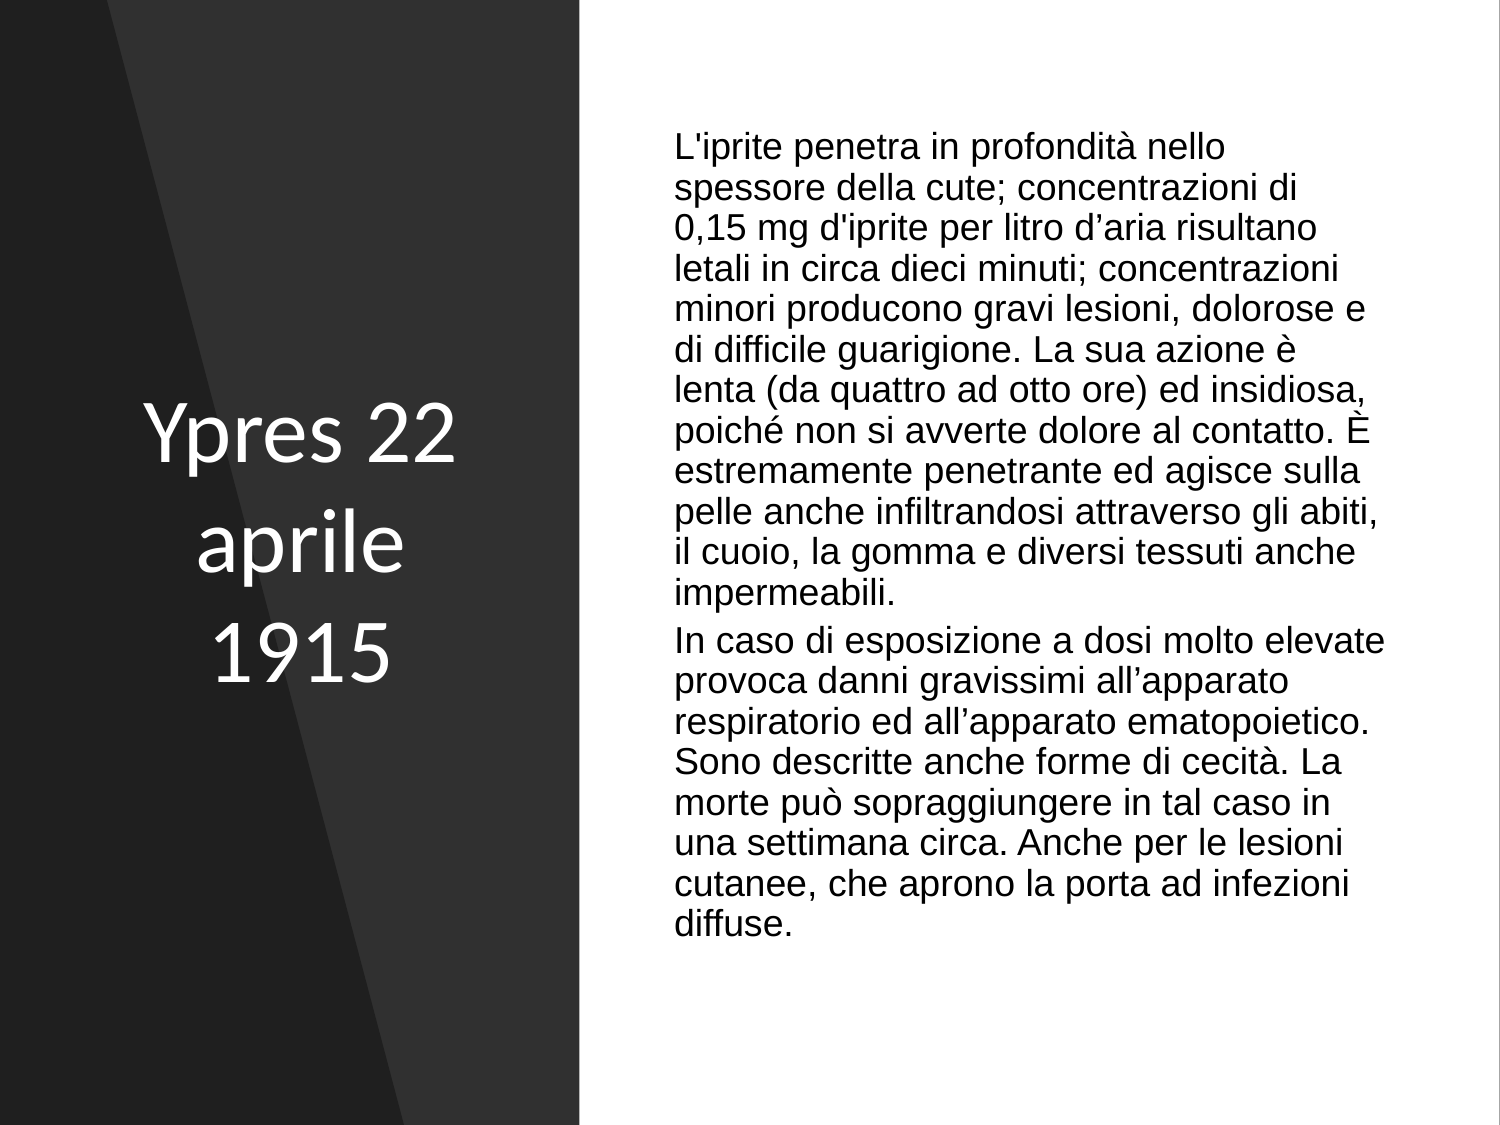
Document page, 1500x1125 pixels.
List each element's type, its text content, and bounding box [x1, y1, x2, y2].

text_box [0, 0, 407, 1125]
text_box [110, 0, 581, 1125]
text_box [581, 0, 1500, 1125]
list L'iprite penetra in profondità nello spessore della cute; concentrazioni di 0,15 mg d'iprite per litro d’aria risultano letali in circa dieci minuti; concentrazioni minori producono gravi lesioni, dolorose e di difficile guarigione. La sua azione è lenta (da quattro ad otto ore) ed insidiosa, poiché non si avverte dolore al contatto. È estremamente penetrante ed agisce sulla pelle anche infiltrandosi attraverso gli abiti, il cuoio, la gomma e diversi tessuti anche impermeabili. In caso di esposizione a dosi molto elevate provoca danni gravissimi all’apparato respiratorio ed all’apparato ematopoietico. Sono descritte anche forme di cecità. La morte può sopraggiungere in tal caso in una settimana circa. Anche per le lesioni cutanee, che aprono la porta ad infezioni diffuse. [659, 105, 1401, 967]
title Ypres 22 aprile 1915 [98, 105, 503, 967]
